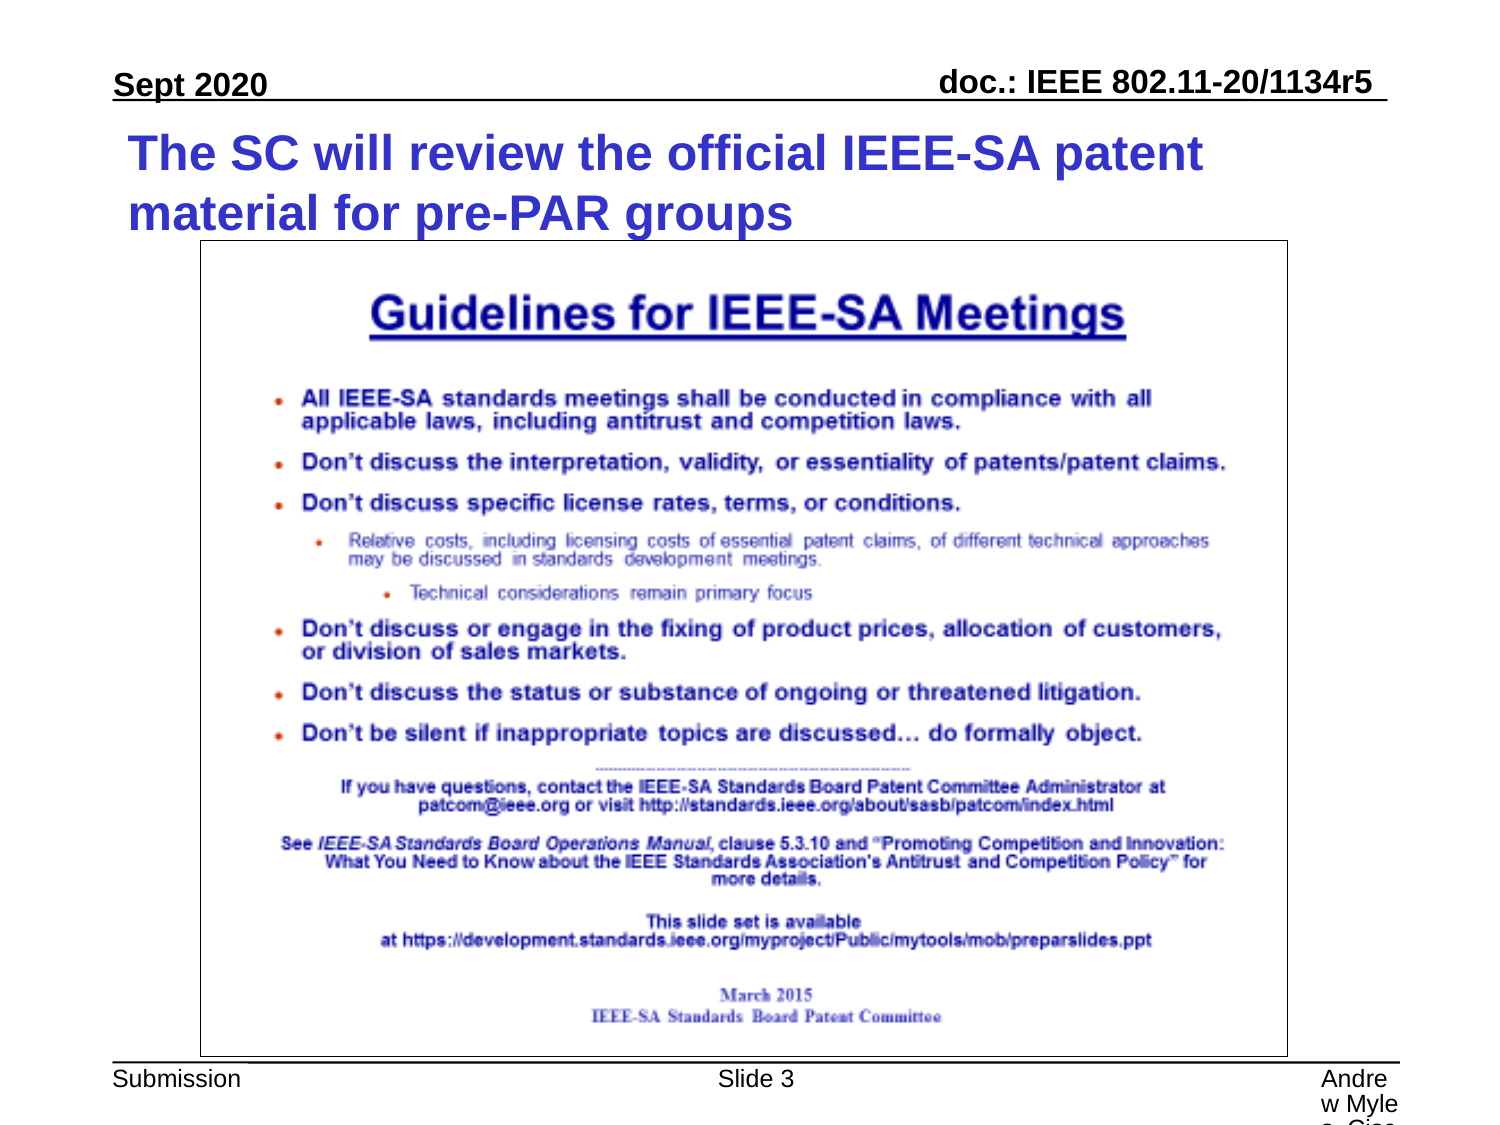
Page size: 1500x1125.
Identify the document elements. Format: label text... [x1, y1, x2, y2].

picture [199, 240, 1288, 1057]
footer Andrew Myles, Cisco [1320, 1061, 1402, 1093]
title The SC will review the official IEEE-SA patent material for pre-PAR groups [112, 112, 1388, 288]
slide_number Slide 3 [709, 1065, 803, 1093]
